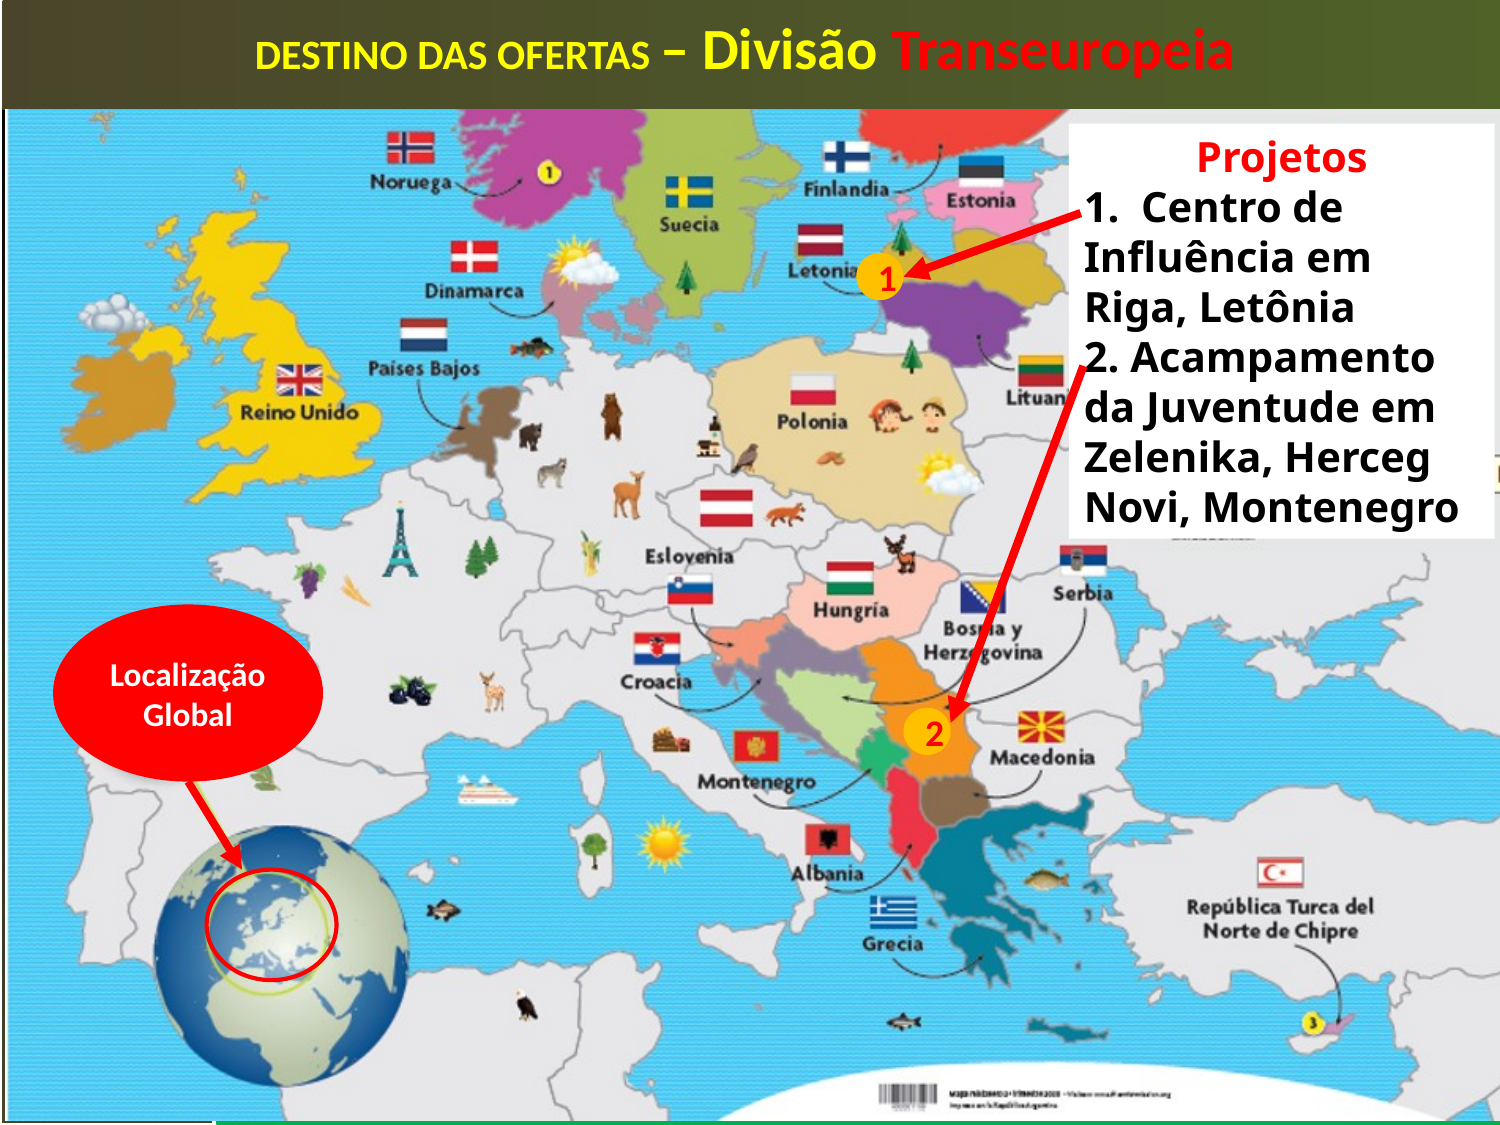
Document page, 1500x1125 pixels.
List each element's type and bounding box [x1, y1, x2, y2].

picture [5, 109, 1500, 1121]
